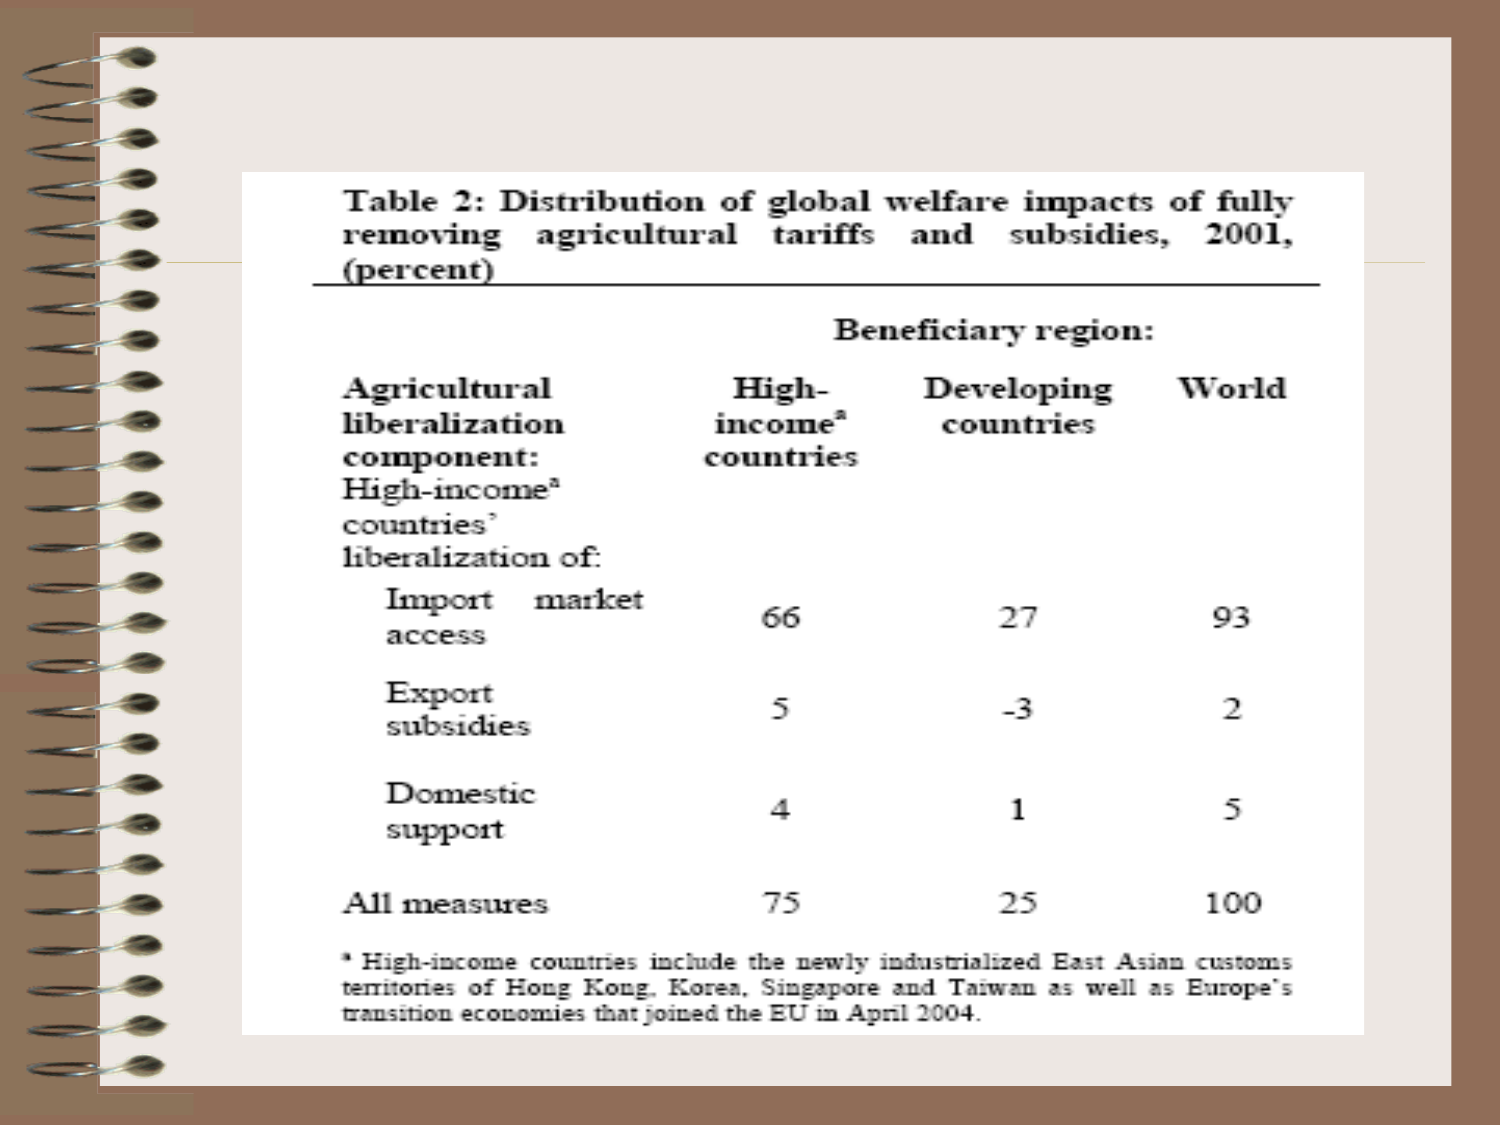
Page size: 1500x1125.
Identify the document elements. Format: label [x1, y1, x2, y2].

picture [0, 692, 194, 1115]
picture [0, 8, 194, 674]
list [241, 172, 1365, 1036]
